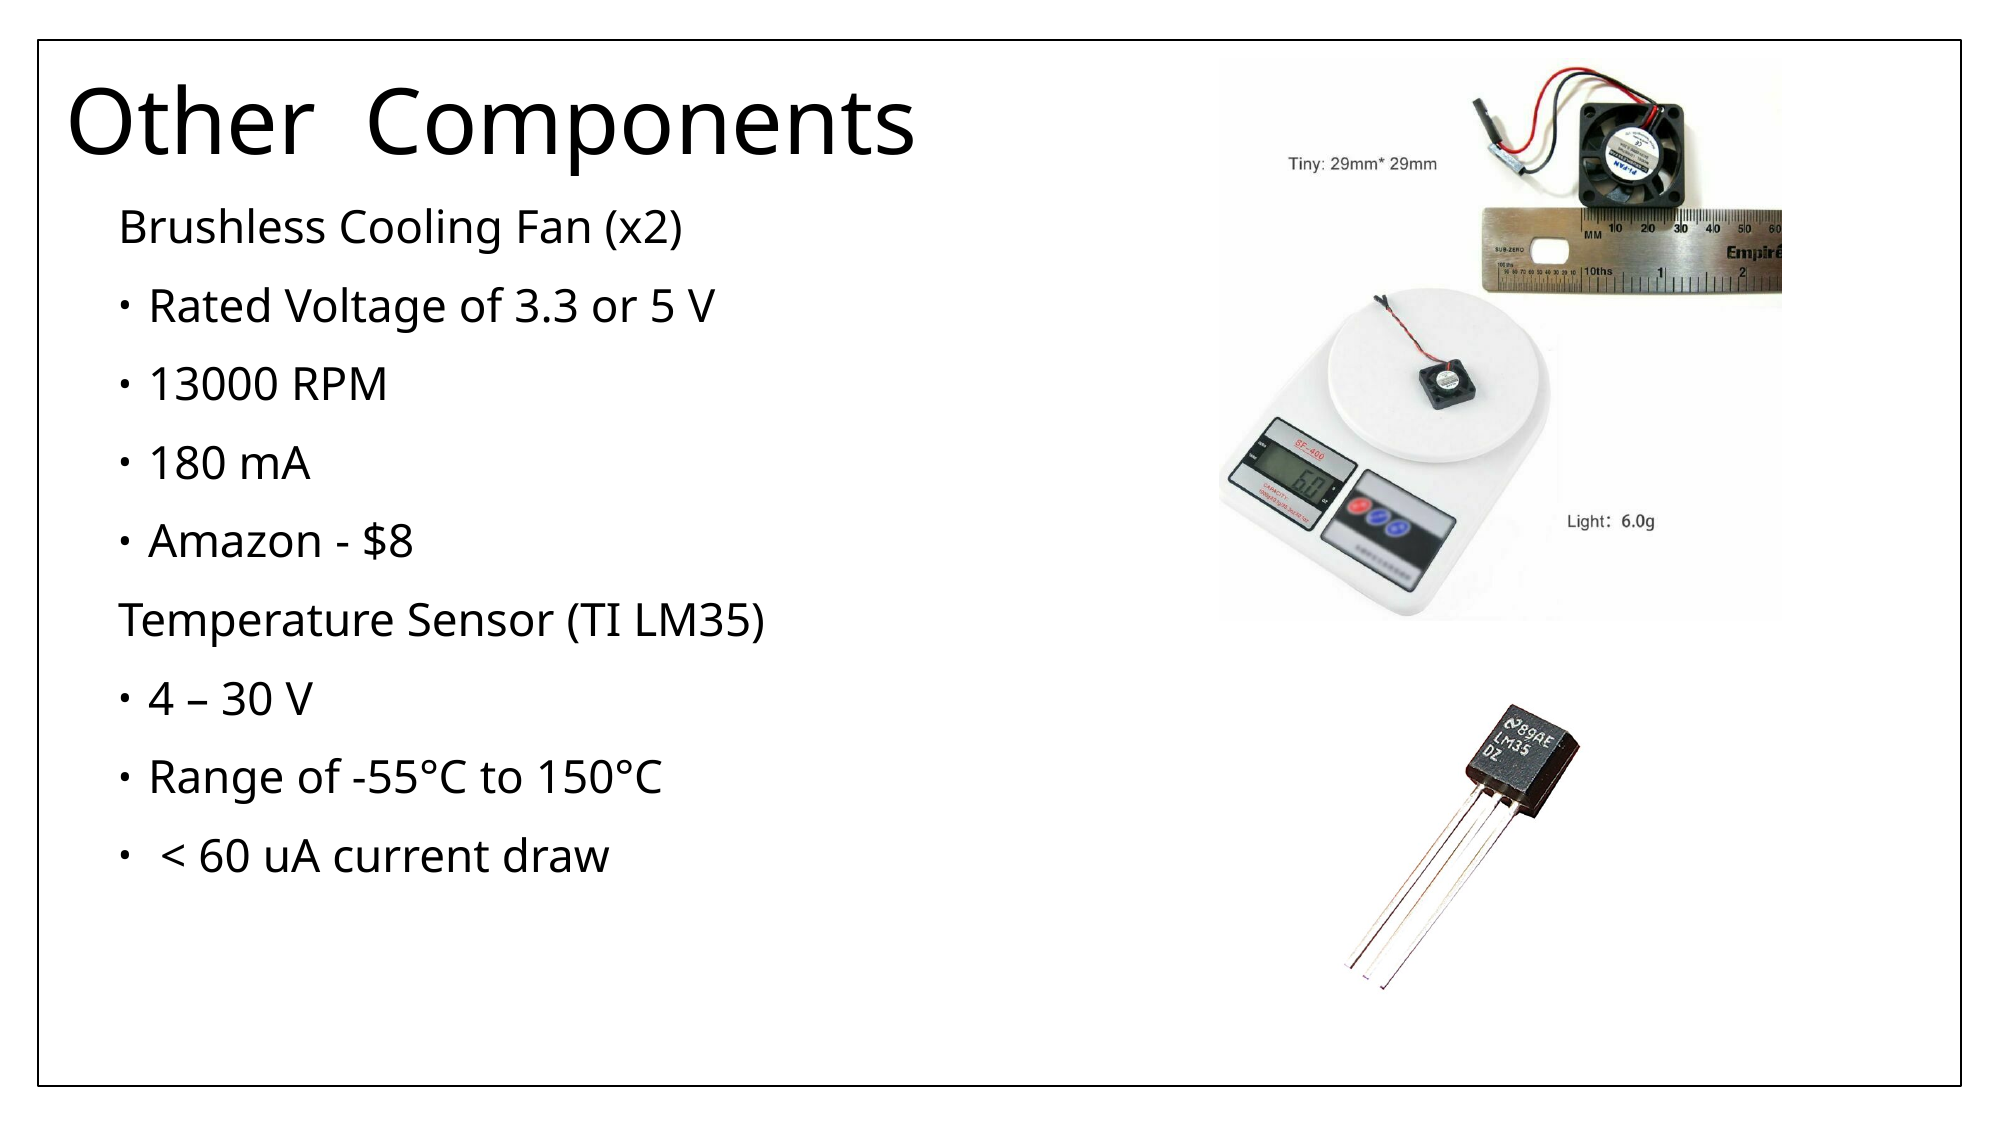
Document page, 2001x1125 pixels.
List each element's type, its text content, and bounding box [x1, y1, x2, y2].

picture [1306, 692, 1622, 1007]
title Other Components [50, 52, 1671, 197]
list Brushless Cooling Fan (x2) Rated Voltage of 3.3 or 5 V 13000 RPM 180 mA Amazon - $8 Temperature Sensor (TI LM35) 4 – 30 V Range of -55°C to 150°C < 60 uA current draw [95, 196, 1716, 1002]
picture [1219, 58, 1783, 621]
